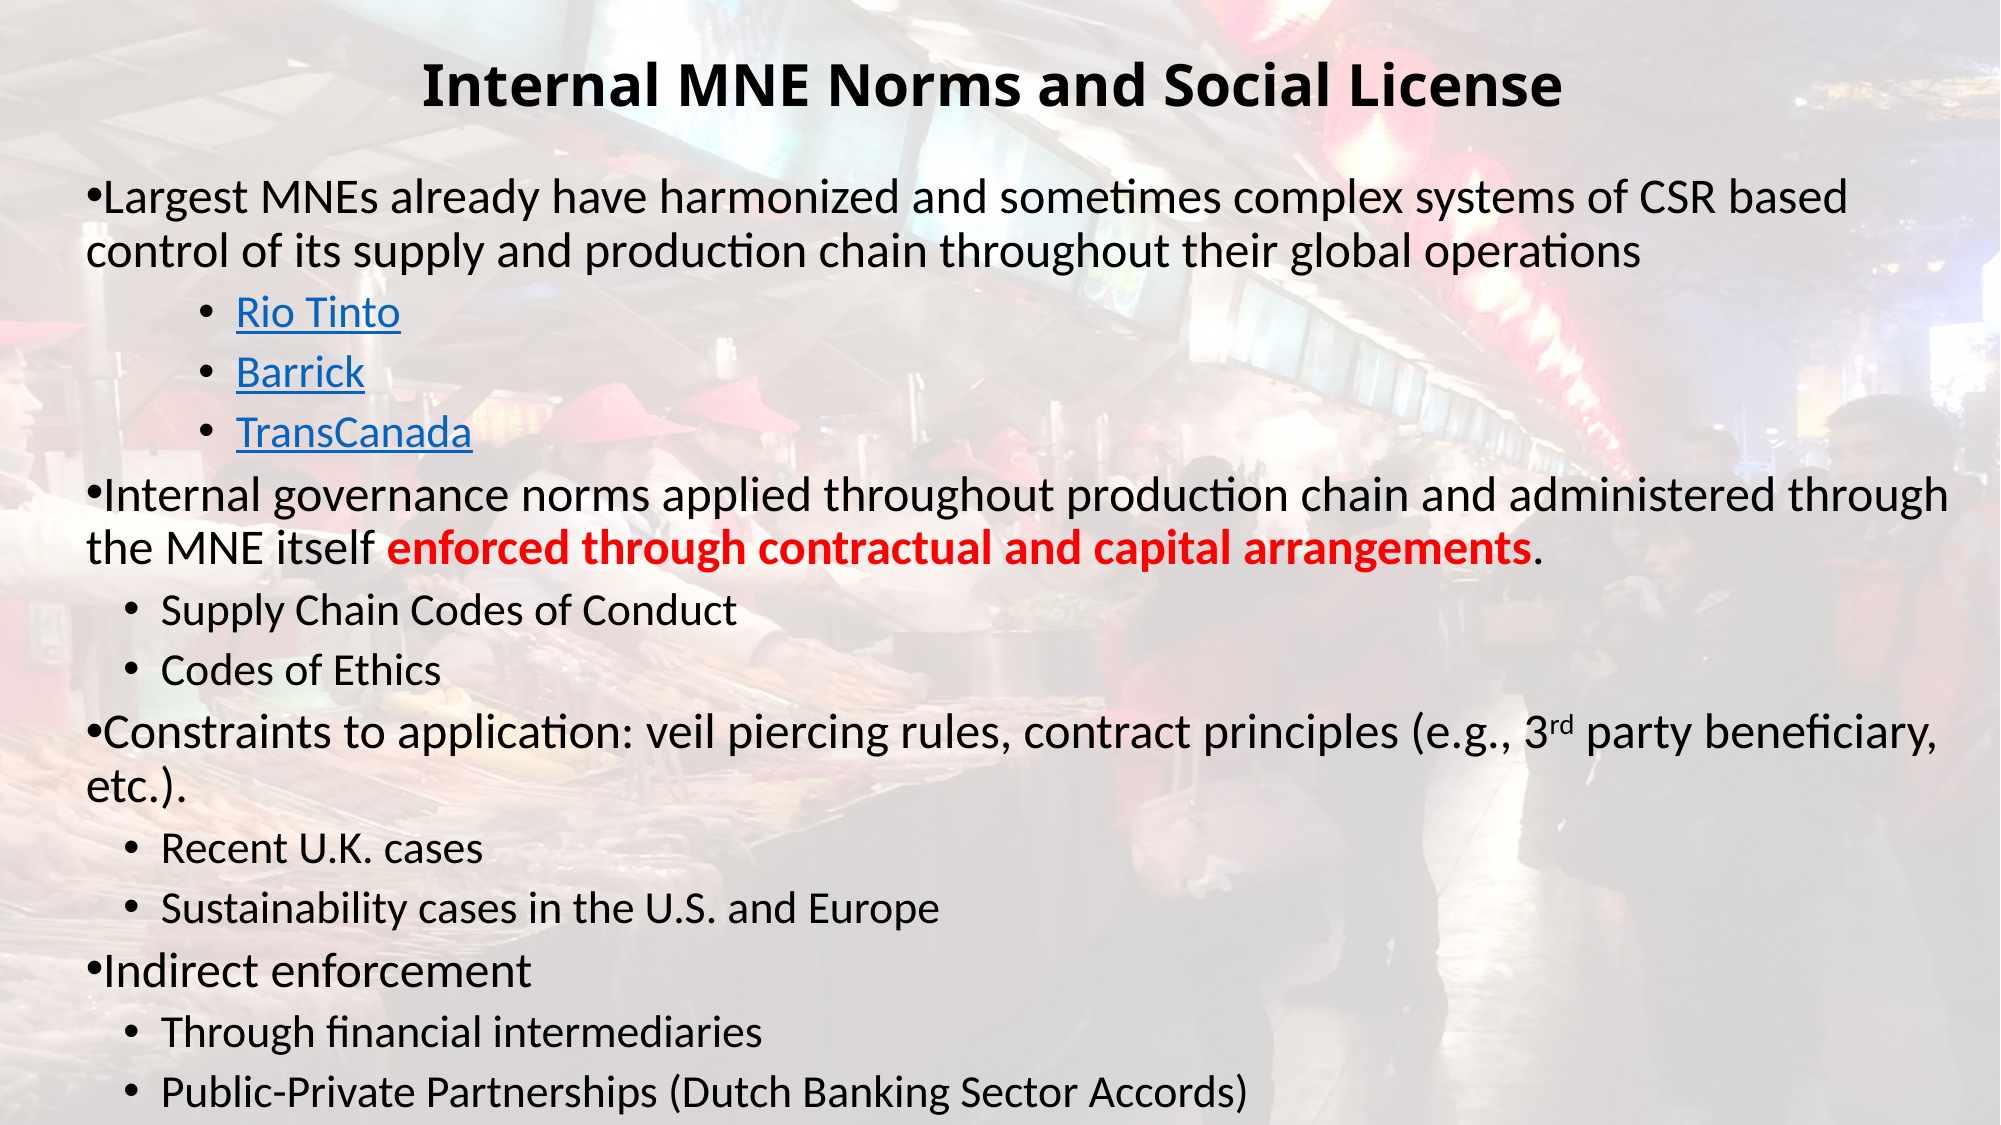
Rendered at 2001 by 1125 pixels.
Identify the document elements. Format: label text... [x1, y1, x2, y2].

title Internal MNE Norms and Social License [337, 12, 1650, 162]
list Largest MNEs already have harmonized and sometimes complex systems of CSR based control of its supply and production chain throughout their global operations Rio Tinto Barrick TransCanada Internal governance norms applied throughout production chain and administered through the MNE itself enforced through contractual and capital arrangements. Supply Chain Codes of Conduct Codes of Ethics Constraints to application: veil piercing rules, contract principles (e.g., 3rd party beneficiary, etc.). Recent U.K. cases Sustainability cases in the U.S. and Europe Indirect enforcement Through financial intermediaries Public-Private Partnerships (Dutch Banking Sector Accords) [70, 162, 1969, 1125]
